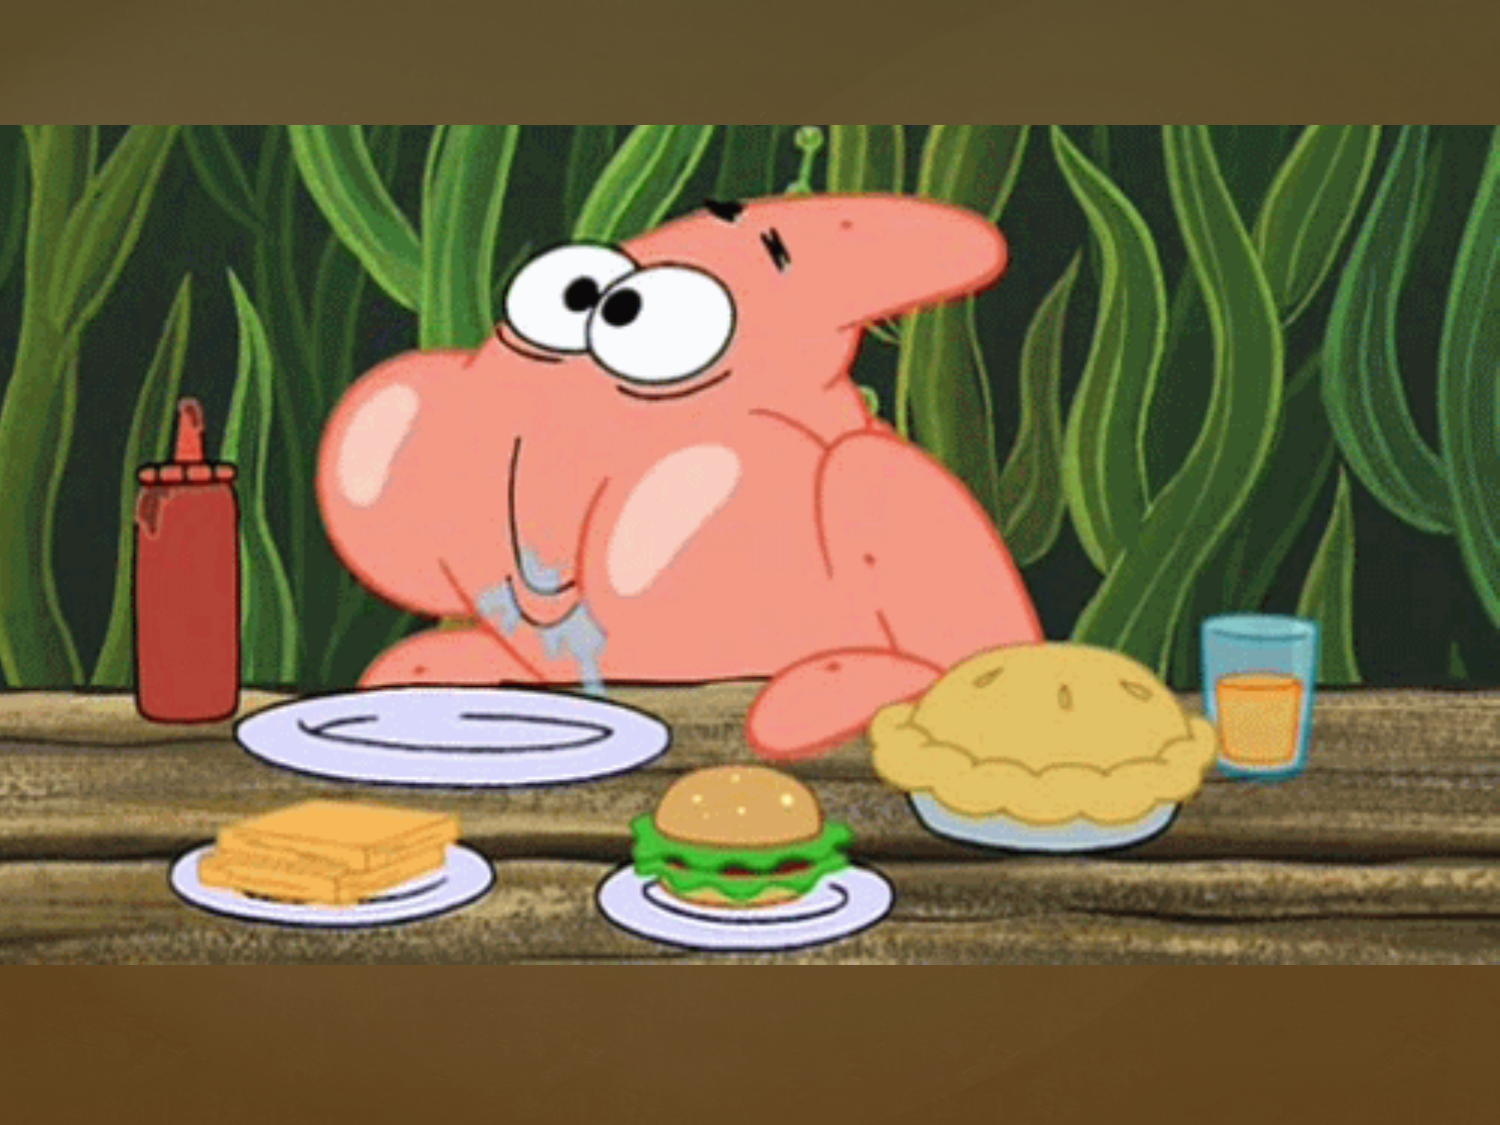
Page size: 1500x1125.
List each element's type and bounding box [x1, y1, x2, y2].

picture [0, 124, 1500, 965]
